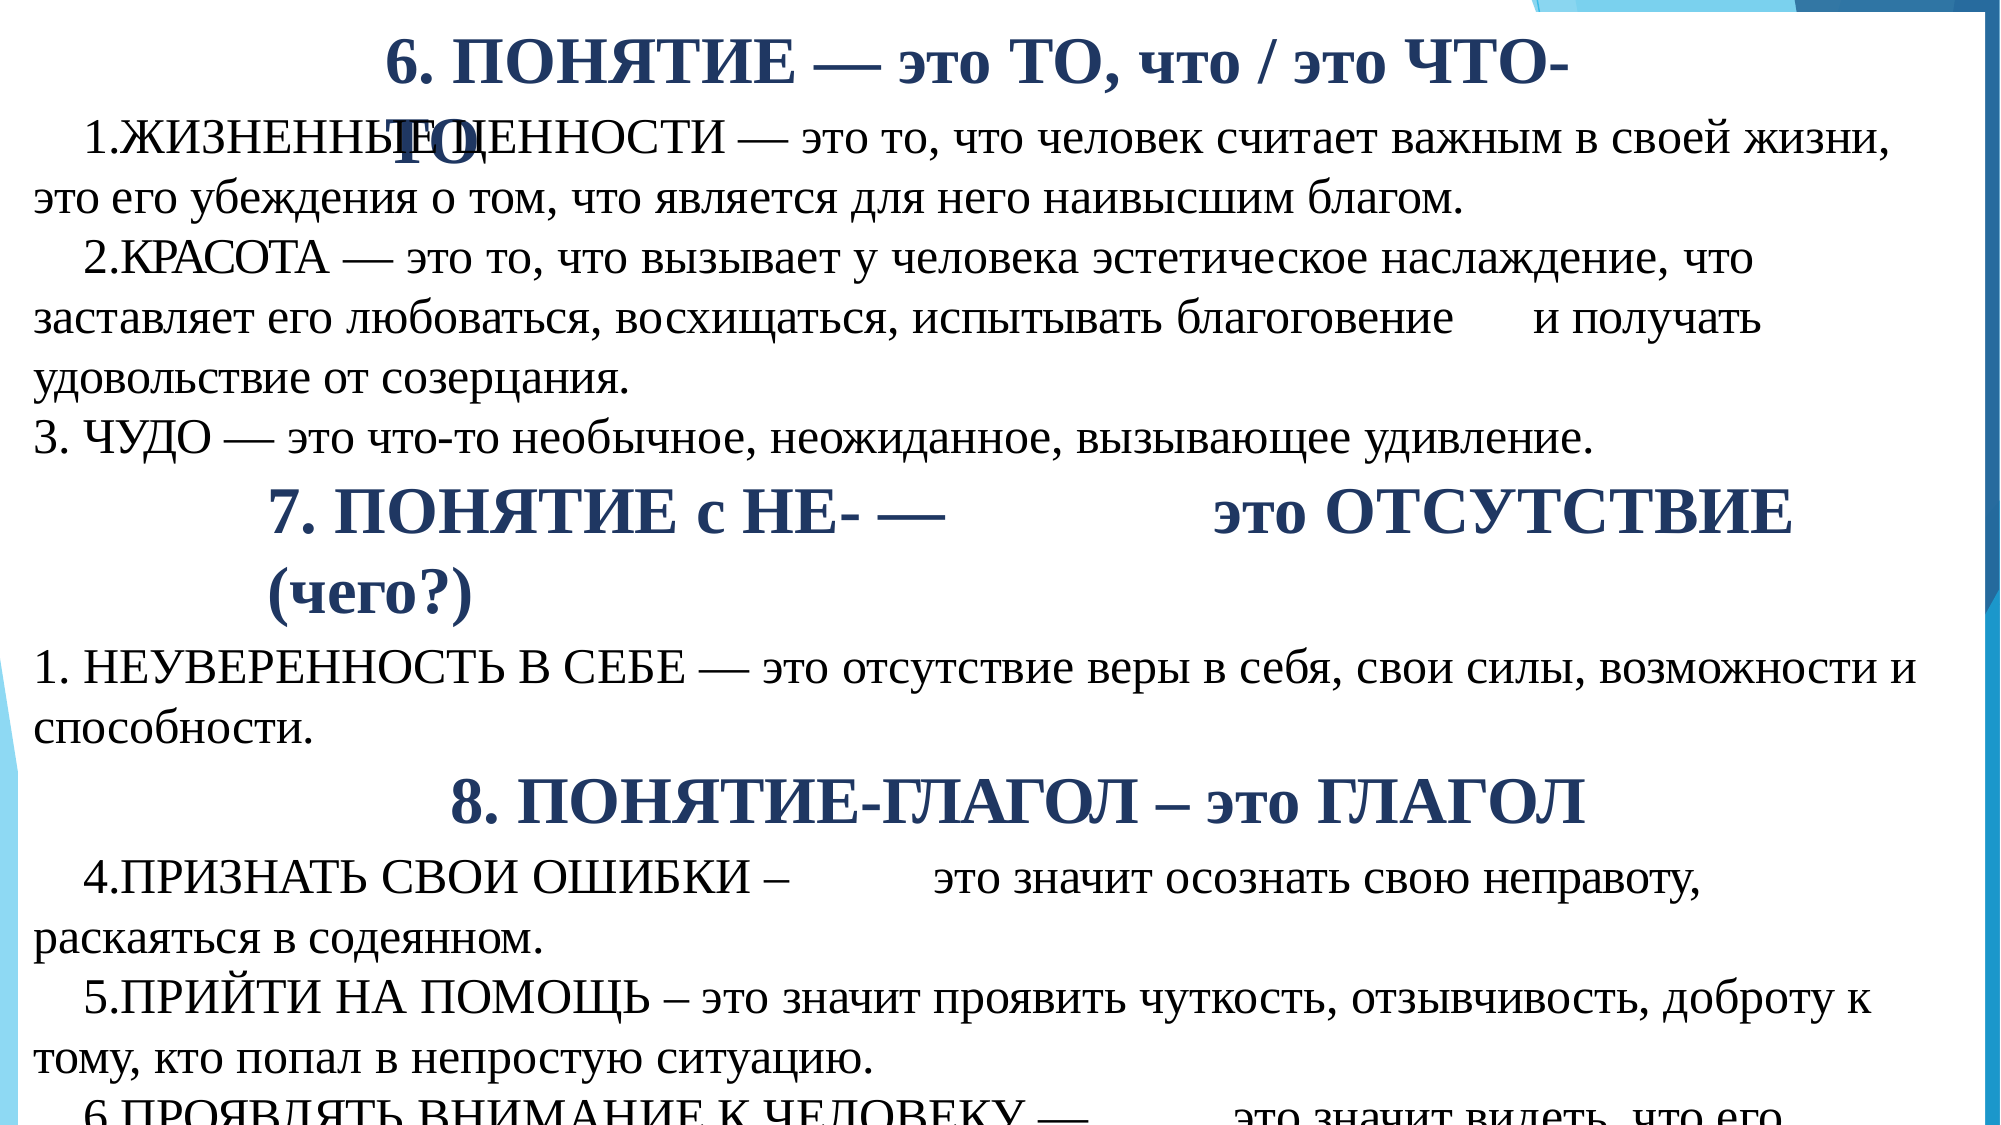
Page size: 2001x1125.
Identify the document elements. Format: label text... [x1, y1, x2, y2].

text_box ЖИЗНЕННЫЕ ЦЕННОСТИ — это то, что человек считает важным в своей жизни, это его убеждения о том, что является для него наивысшим благом. КРАСОТА — это то, что вызывает у человека эстетическое наслаждение, что заставляет его любоваться, восхищаться, испытывать благоговение и получать удовольствие от созерцания. ЧУДО — это что-то необычное, неожиданное, вызывающее удивление. 7. ПОНЯТИЕ с НЕ- — это ОТСУТСТВИЕ (чего?) 1. НЕУВЕРЕННОСТЬ В СЕБЕ — это отсутствие веры в себя, свои силы, возможности и способности. 8. ПОНЯТИЕ-ГЛАГОЛ – это ГЛАГОЛ ПРИЗНАТЬ СВОИ ОШИБКИ – это значит осознать свою неправоту, раскаяться в содеянном. ПРИЙТИ НА ПОМОЩЬ – это значит проявить чуткость, отзывчивость, доброту к тому, кто попал в непростую ситуацию. ПРОЯВЛЯТЬ ВНИМАНИЕ К ЧЕЛОВЕКУ — это значит видеть, что его беспокоит, и поддерживать словом и делом. [31, 101, 1967, 1125]
text_box [18, 12, 1986, 1125]
title 6. ПОНЯТИЕ — это ТО, что / это ЧТО-ТО [383, 15, 1667, 101]
